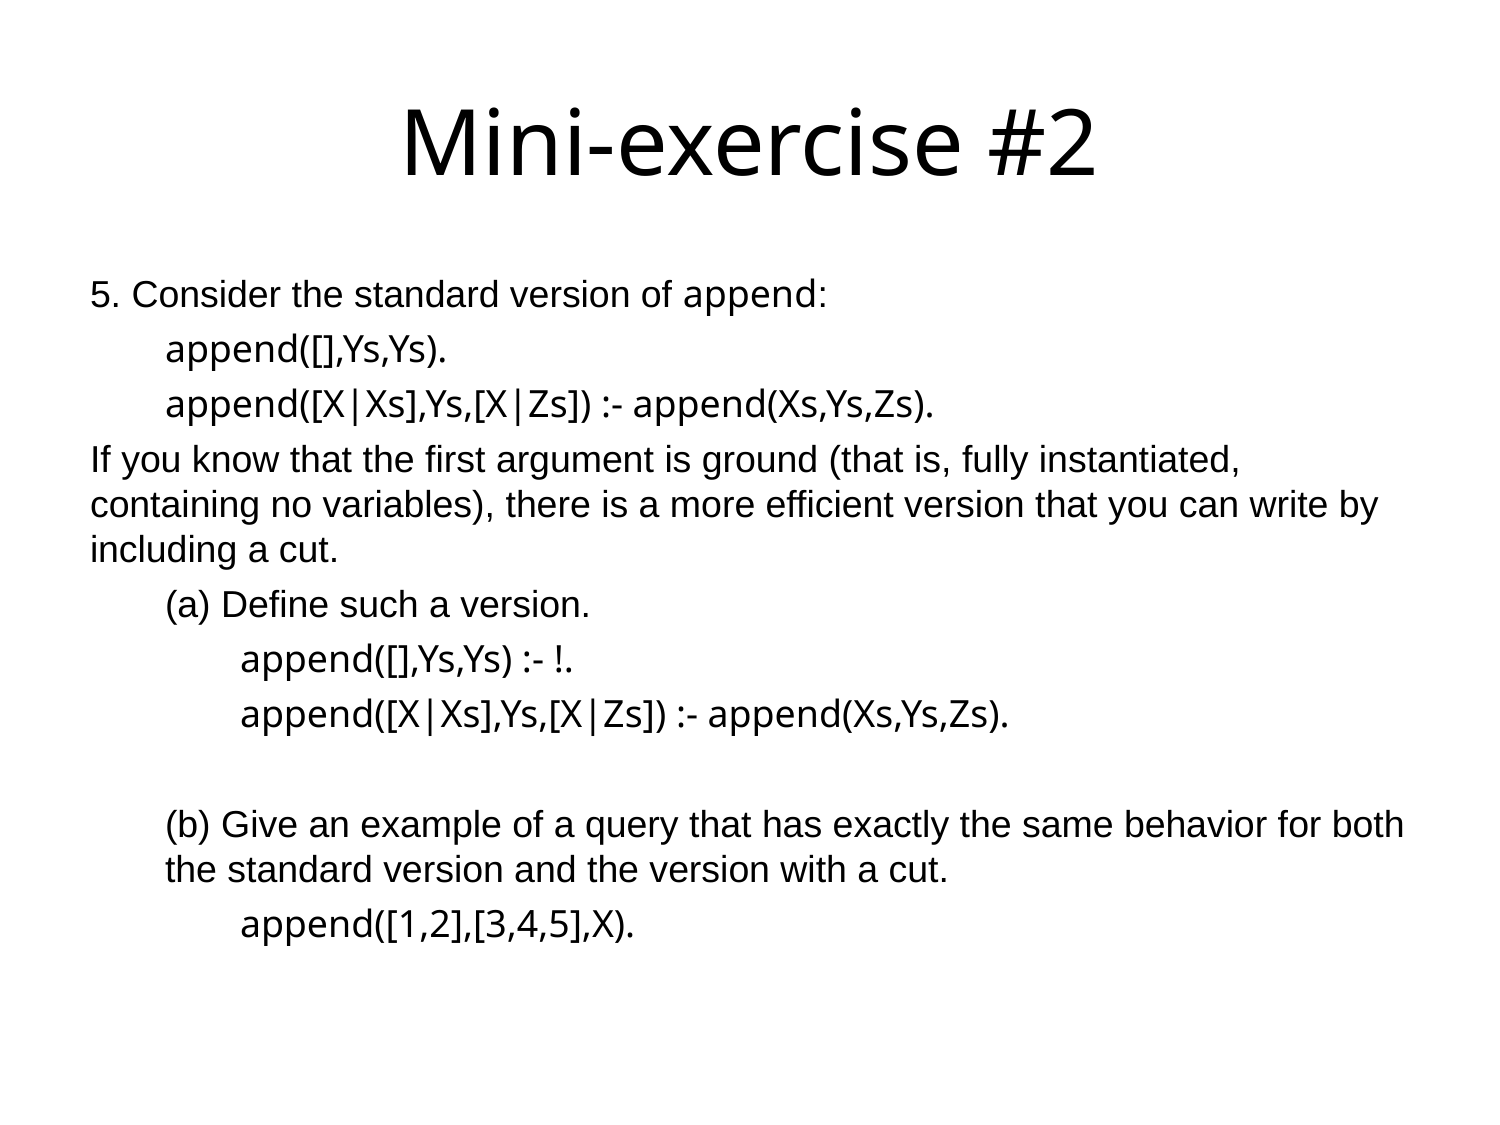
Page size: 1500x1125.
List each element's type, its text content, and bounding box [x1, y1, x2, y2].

title Mini-exercise #2 [75, 45, 1425, 233]
list 5. Consider the standard version of append: append([],Ys,Ys). append([X|Xs],Ys,[X|Zs]) :- append(Xs,Ys,Zs). If you know that the first argument is ground (that is, fully instantiated, containing no variables), there is a more efficient version that you can write by including a cut. (a) Define such a version. append([],Ys,Ys) :- !. append([X|Xs],Ys,[X|Zs]) :- append(Xs,Ys,Zs). (b) Give an example of a query that has exactly the same behavior for both the standard version and the version with a cut. append([1,2],[3,4,5],X). [75, 262, 1425, 1005]
